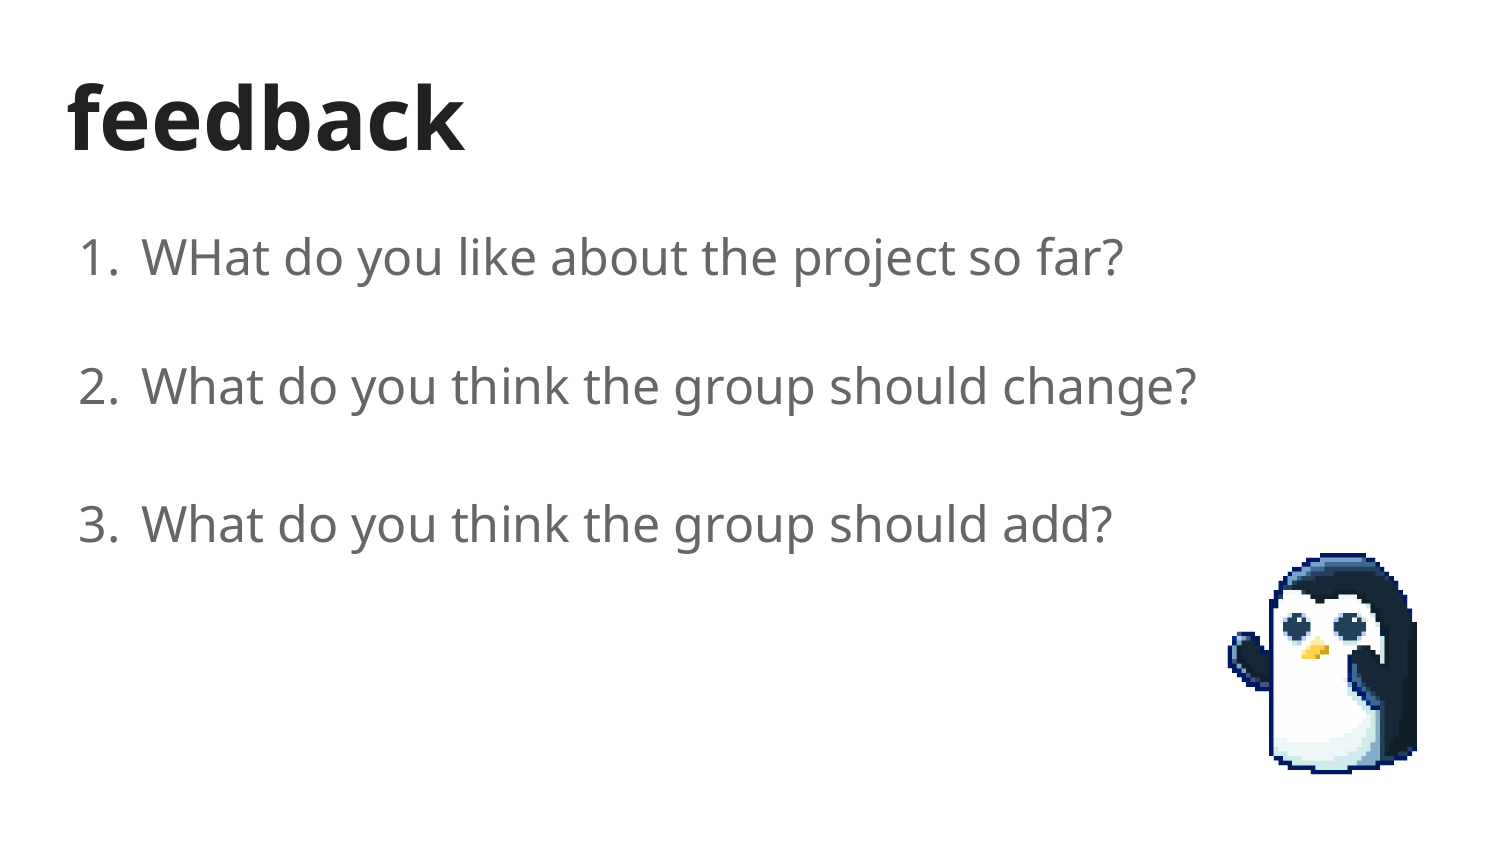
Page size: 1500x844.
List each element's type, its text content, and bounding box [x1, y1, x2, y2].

list WHat do you like about the project so far? What do you think the group should change? What do you think the group should add? [51, 201, 1449, 750]
title feedback [51, 48, 1449, 180]
picture [1217, 548, 1450, 780]
